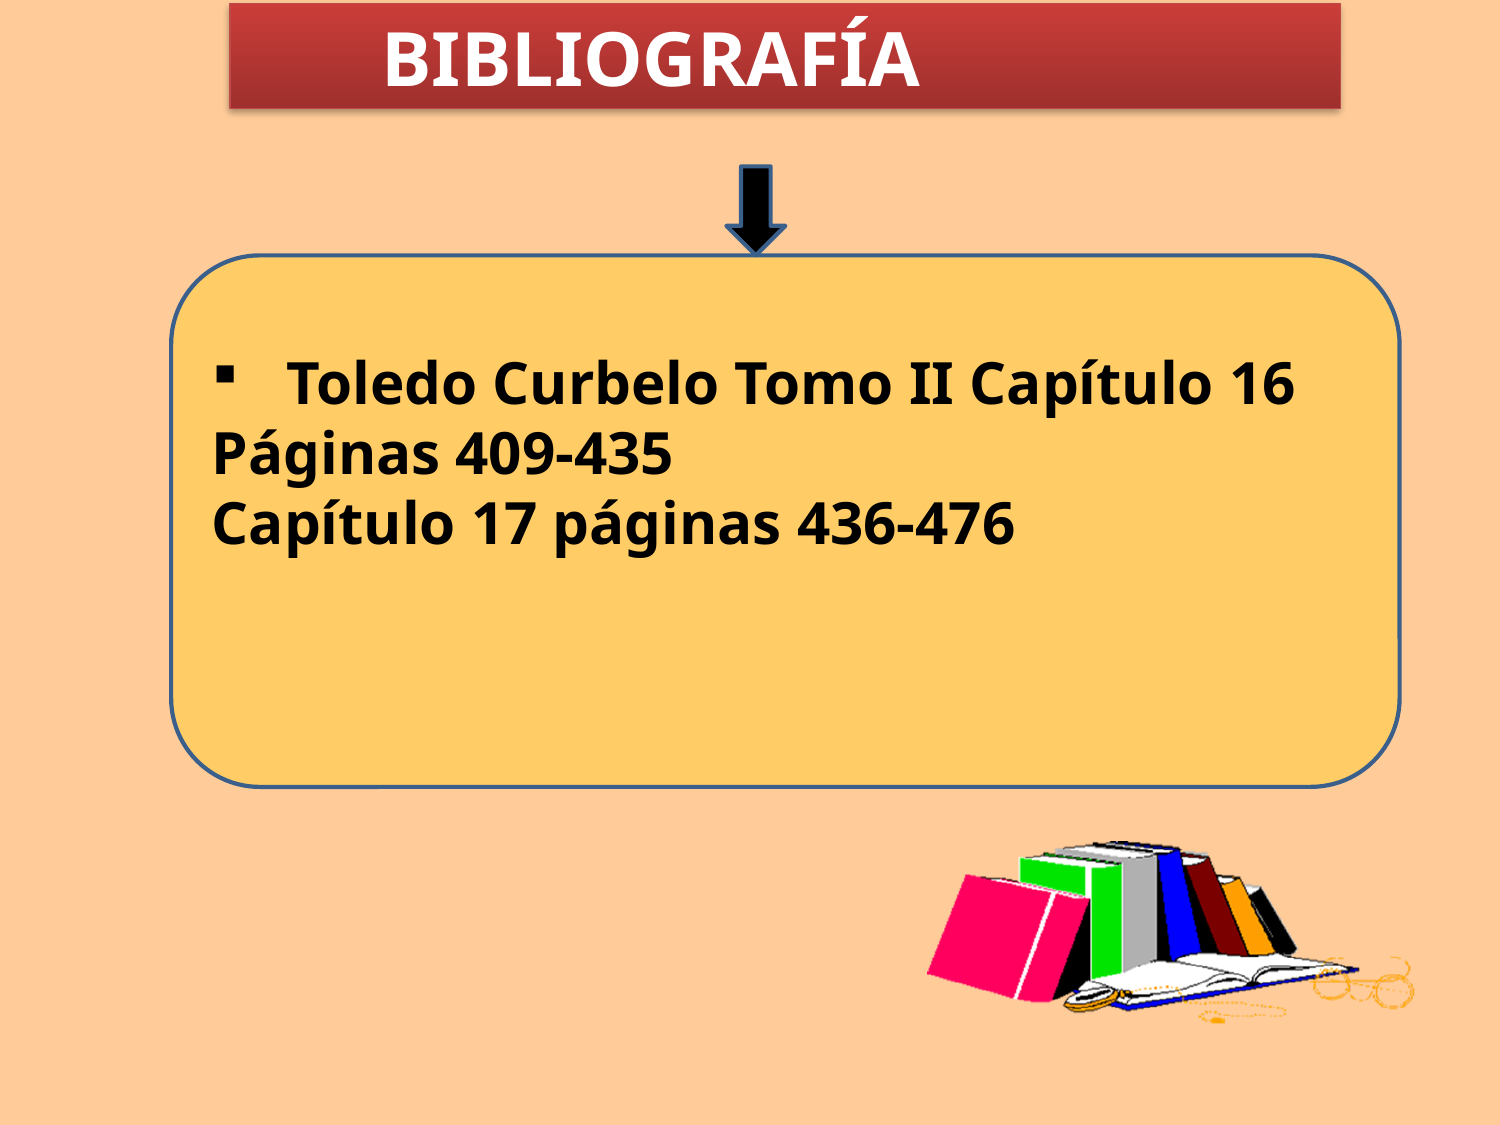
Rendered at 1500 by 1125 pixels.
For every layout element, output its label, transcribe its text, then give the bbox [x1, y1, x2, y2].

picture [926, 841, 1420, 1024]
text_box Toledo Curbelo Tomo II Capítulo 16 Páginas 409-435 Capítulo 17 páginas 436-476 [169, 253, 1402, 790]
text_box [724, 164, 788, 258]
text_box BIBLIOGRAFÍA [229, 3, 1341, 109]
